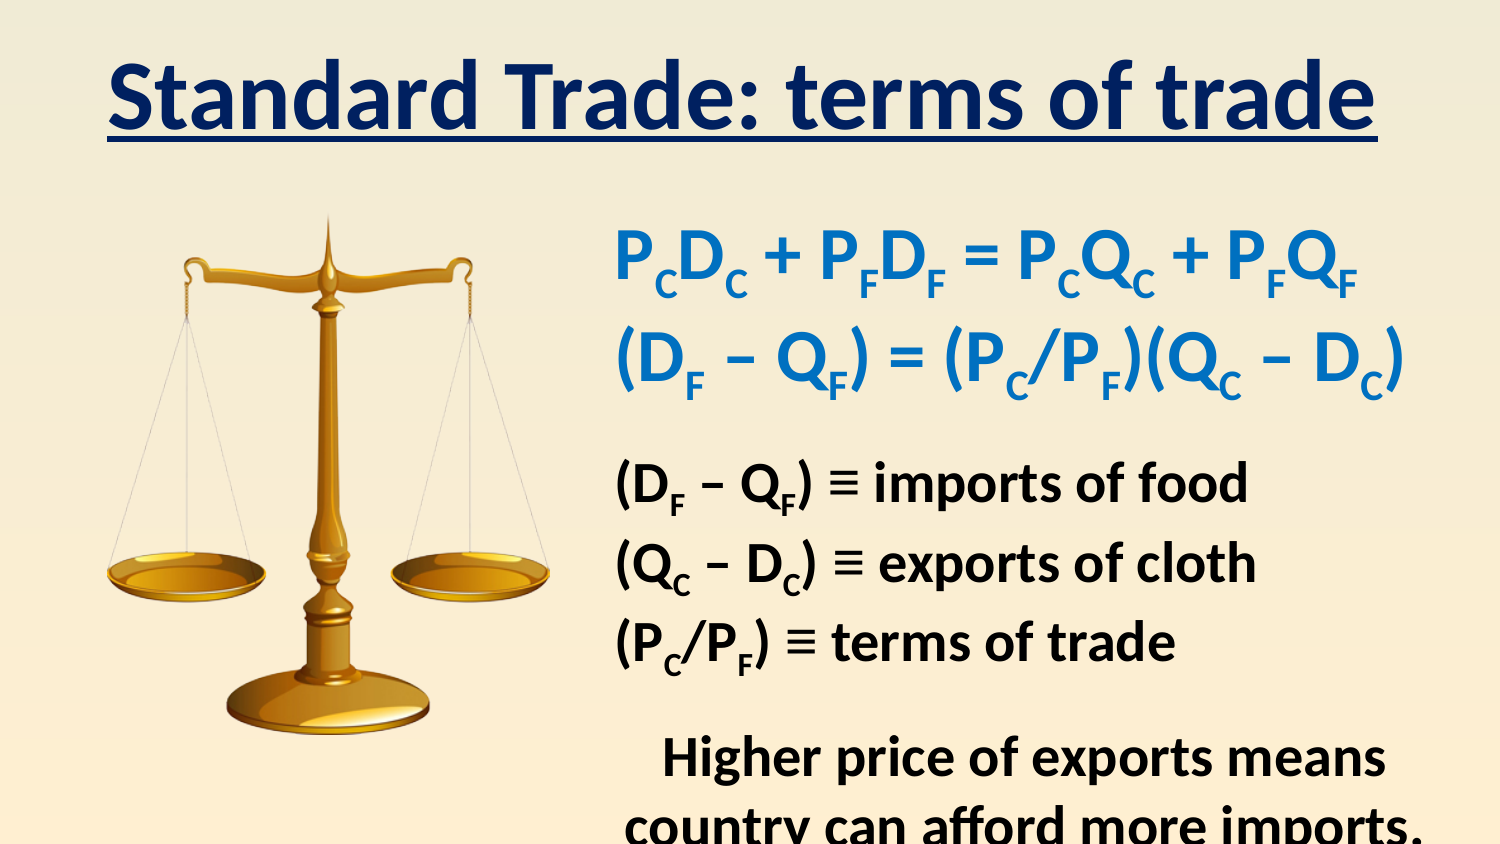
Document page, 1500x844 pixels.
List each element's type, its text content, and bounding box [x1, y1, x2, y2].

text_box Standard Trade: terms of trade [92, 21, 1393, 157]
picture [106, 209, 551, 735]
text_box PCDC + PFDF = PCQC + PFQF (DF – QF) = (PC/PF)(QC – DC) (DF – QF) ≡ imports of food (QC – DC) ≡ exports of cloth (PC/PF) ≡ terms of trade Higher price of exports means country can afford more imports. [600, 196, 1450, 844]
